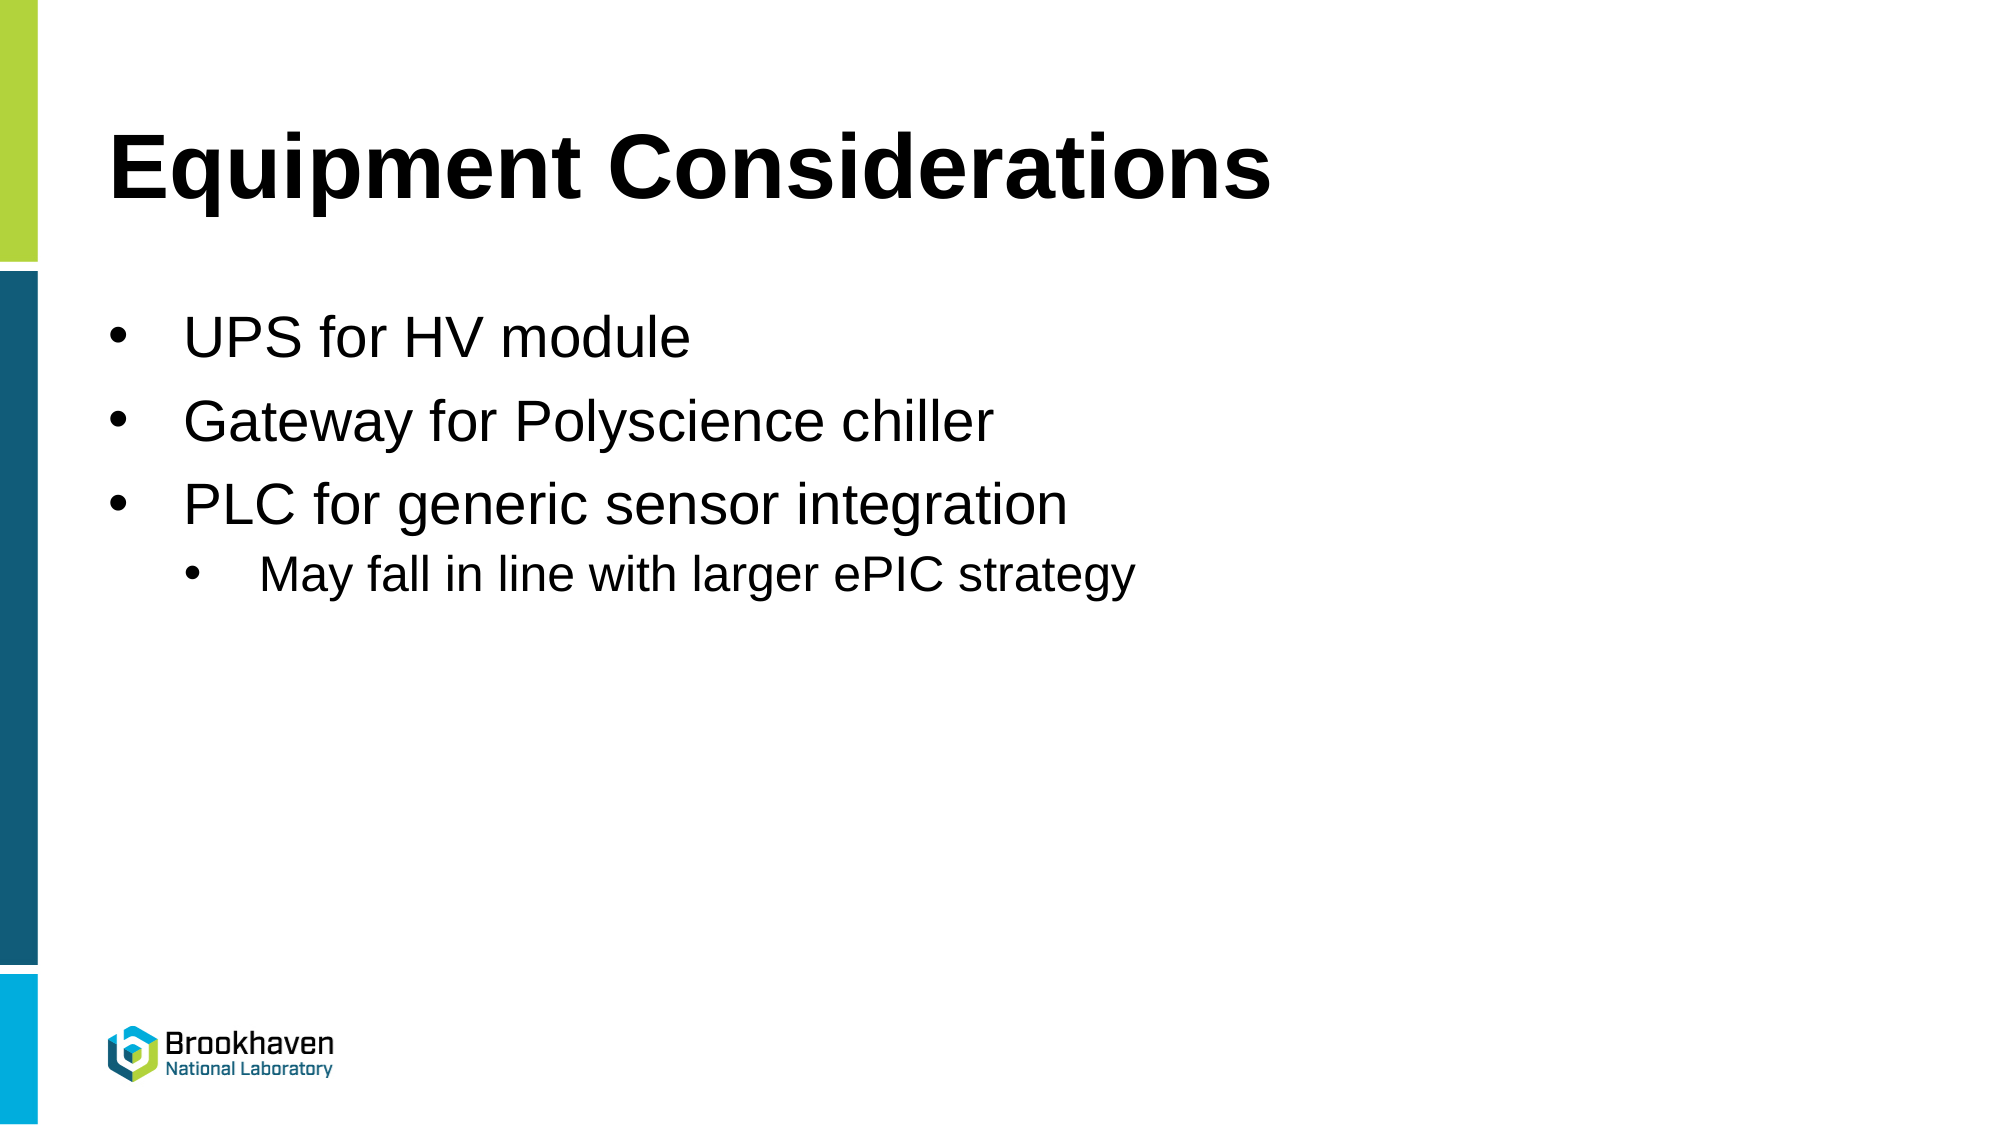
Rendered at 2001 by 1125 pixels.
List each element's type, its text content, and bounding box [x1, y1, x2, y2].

picture [0, 0, 2001, 1125]
title Equipment Considerations [93, 59, 1907, 278]
list UPS for HV module Gateway for Polyscience chiller PLC for generic sensor integration May fall in line with larger ePIC strategy [93, 299, 1907, 990]
